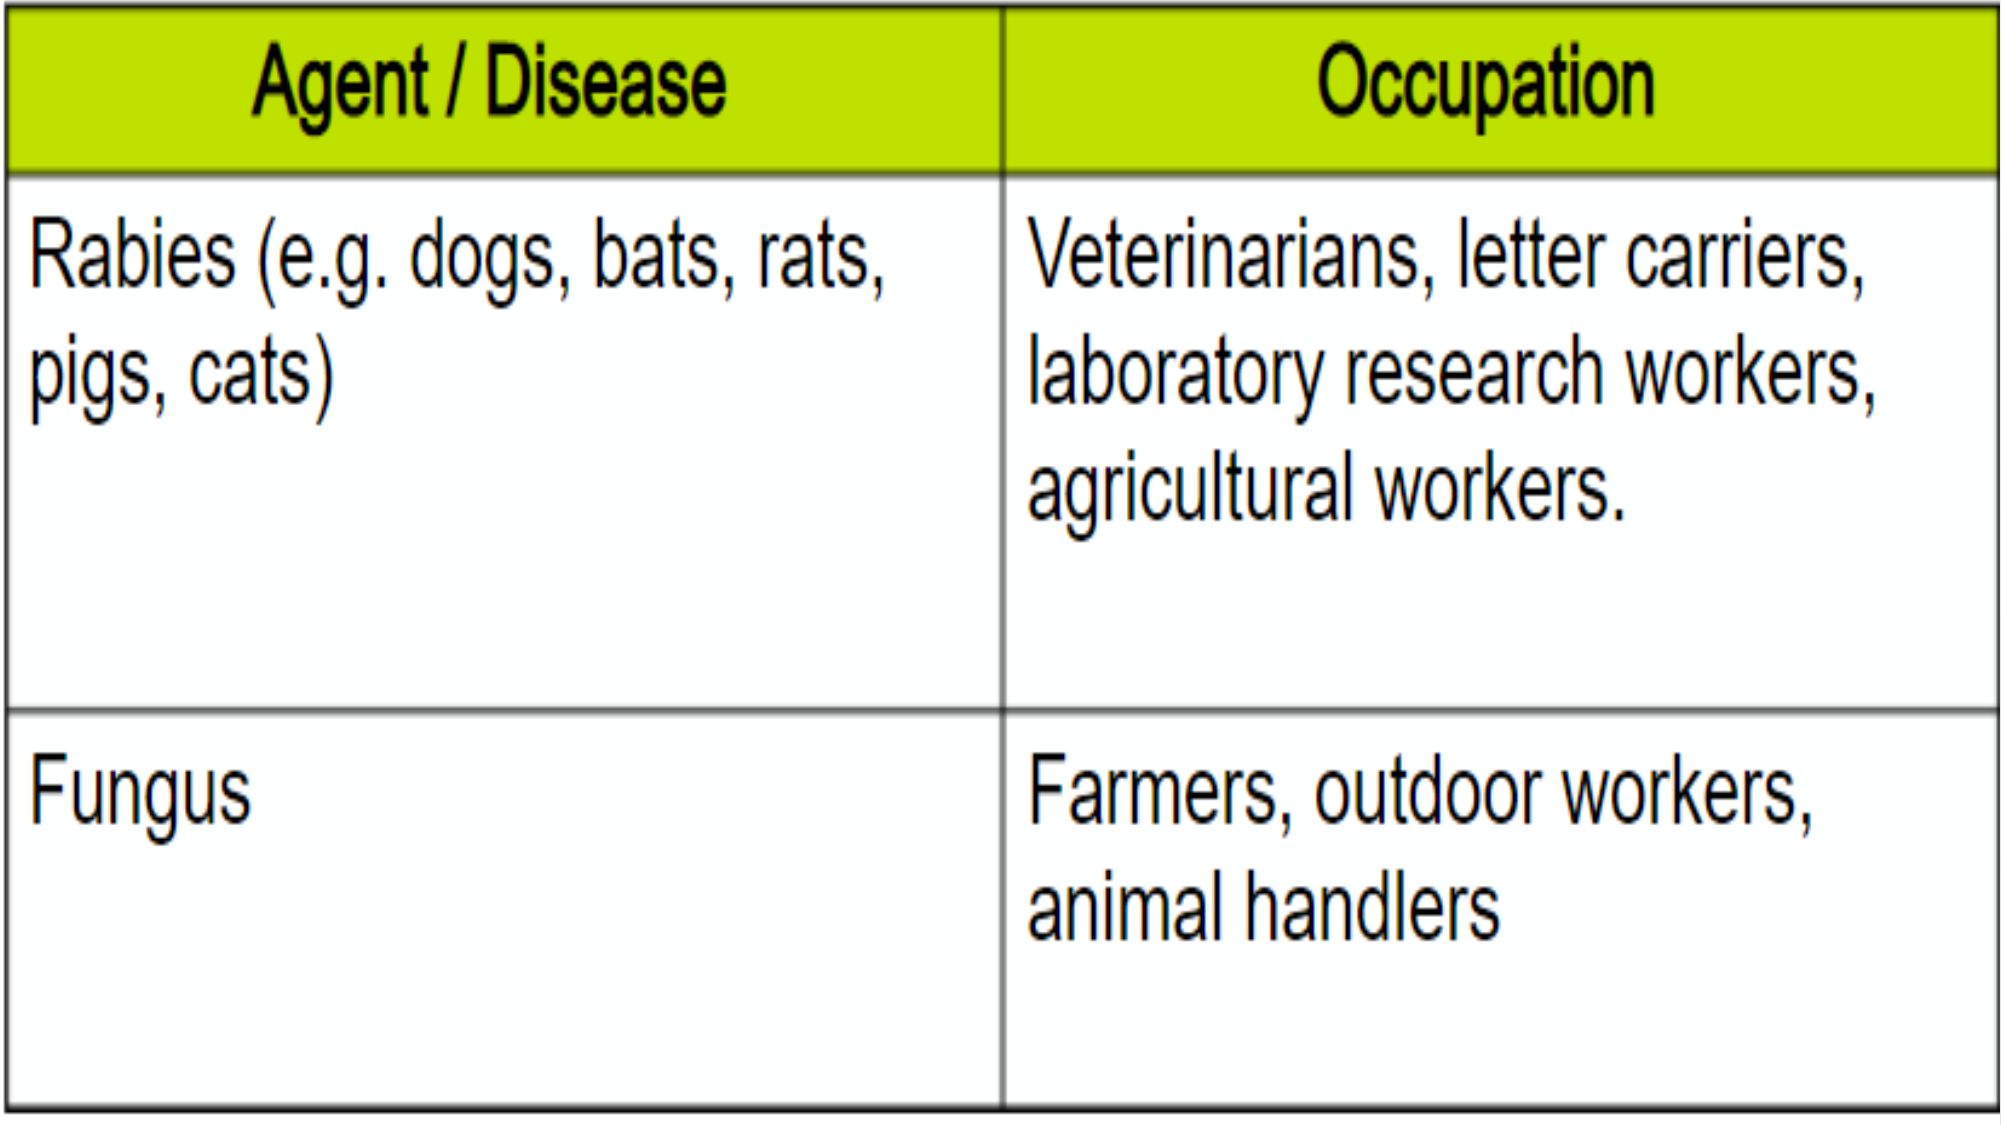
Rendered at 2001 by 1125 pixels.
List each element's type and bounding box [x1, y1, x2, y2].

list [0, 0, 2000, 1125]
